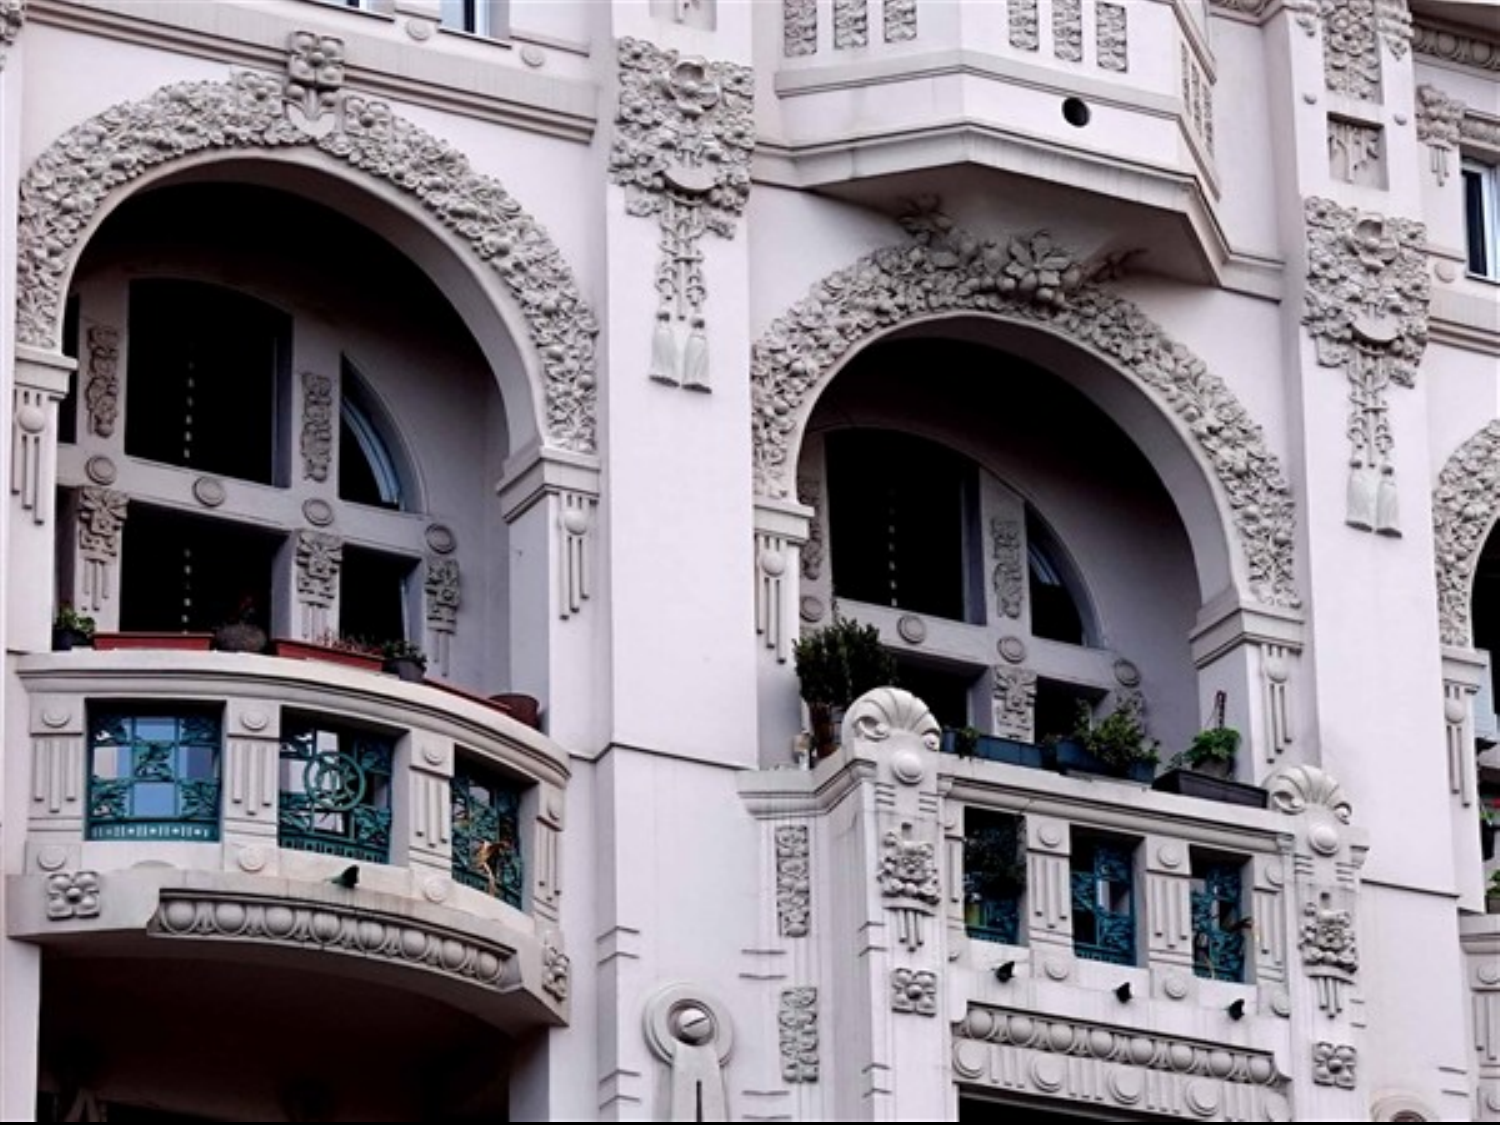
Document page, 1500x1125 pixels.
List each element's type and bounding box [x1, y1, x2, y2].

list [0, 0, 1500, 1122]
